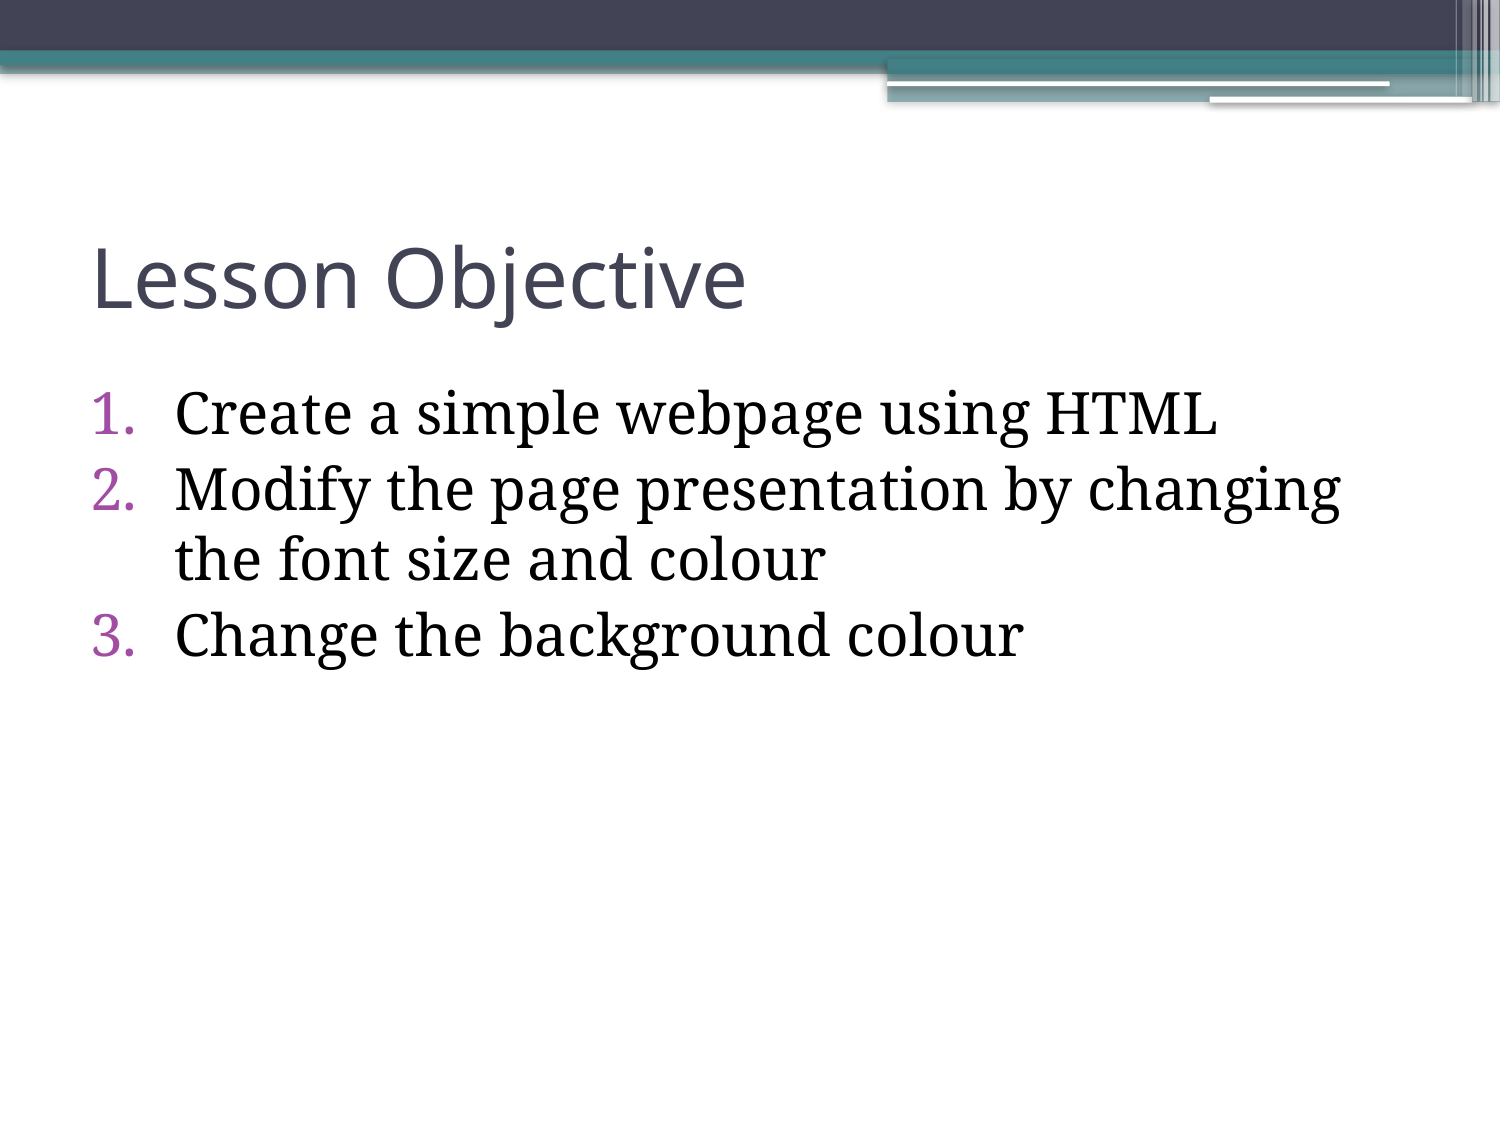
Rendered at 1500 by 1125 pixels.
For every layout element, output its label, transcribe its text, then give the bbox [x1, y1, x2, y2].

title Lesson Objective [75, 187, 1425, 363]
list Create a simple webpage using HTML Modify the page presentation by changing the font size and colour Change the background colour [75, 369, 1425, 1079]
